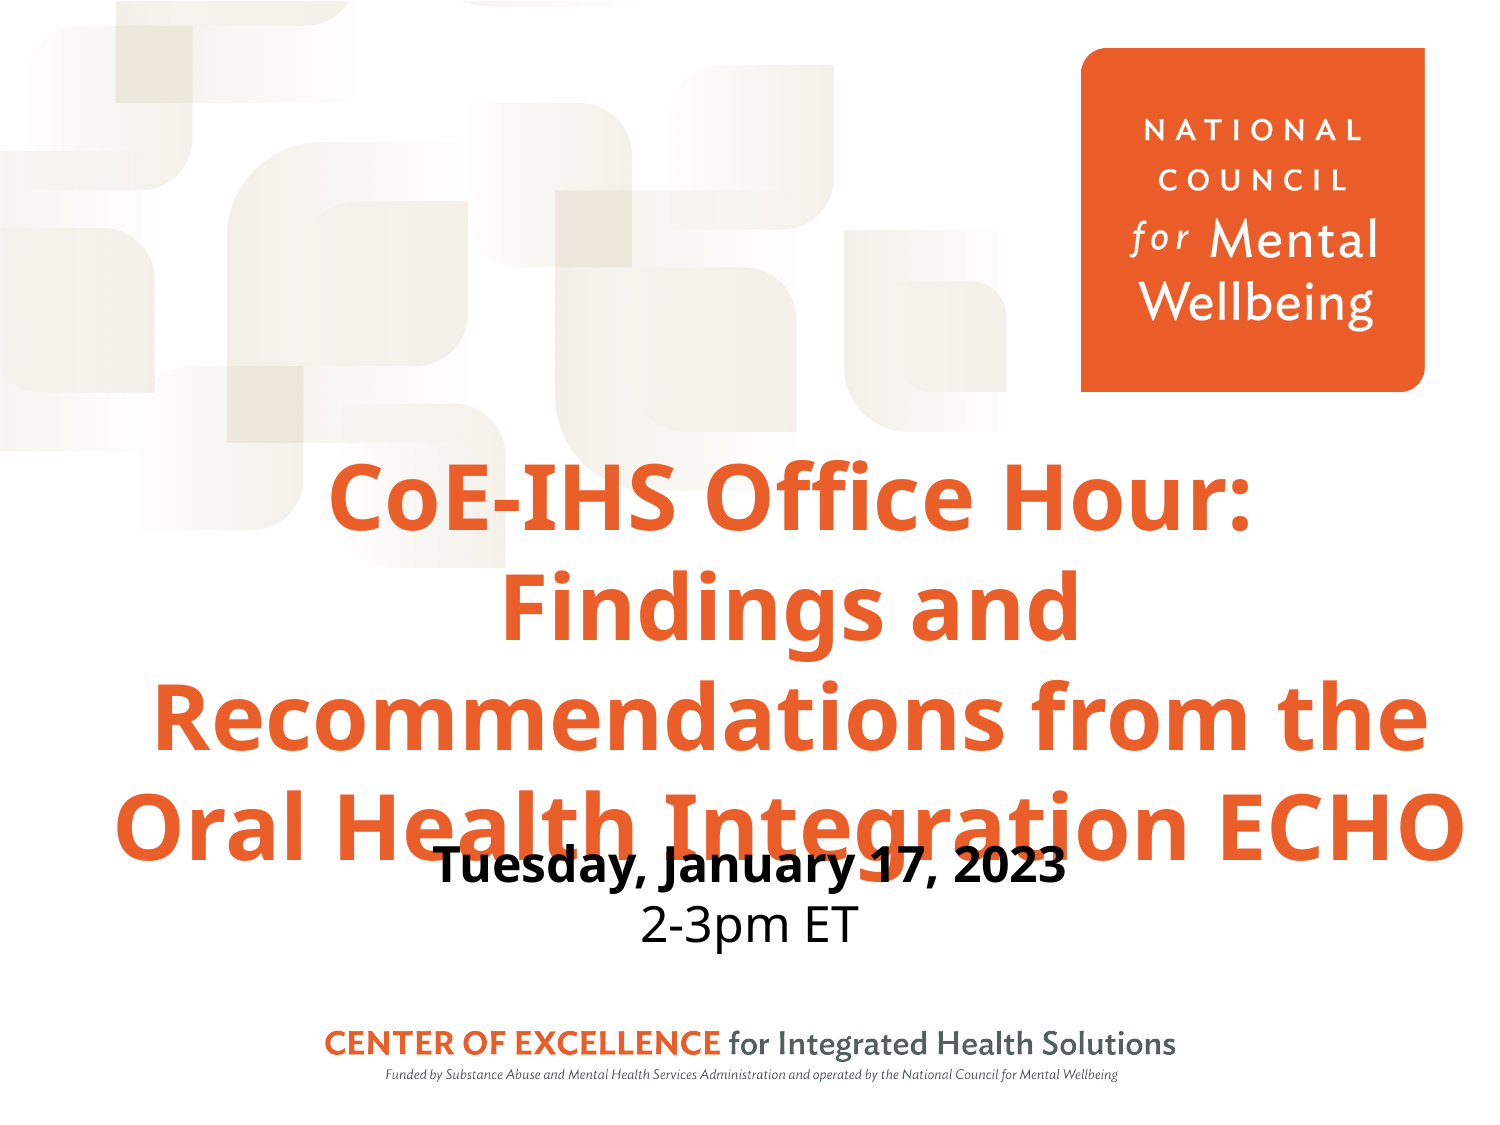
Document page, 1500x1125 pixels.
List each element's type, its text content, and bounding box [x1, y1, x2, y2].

picture [0, 1, 1500, 1125]
subtitle Tuesday, January 17, 2023 2-3pm ET [112, 824, 1388, 1030]
title CoE-IHS Office Hour: Findings and Recommendations from the Oral Health Integration ECHO [62, 431, 1500, 708]
